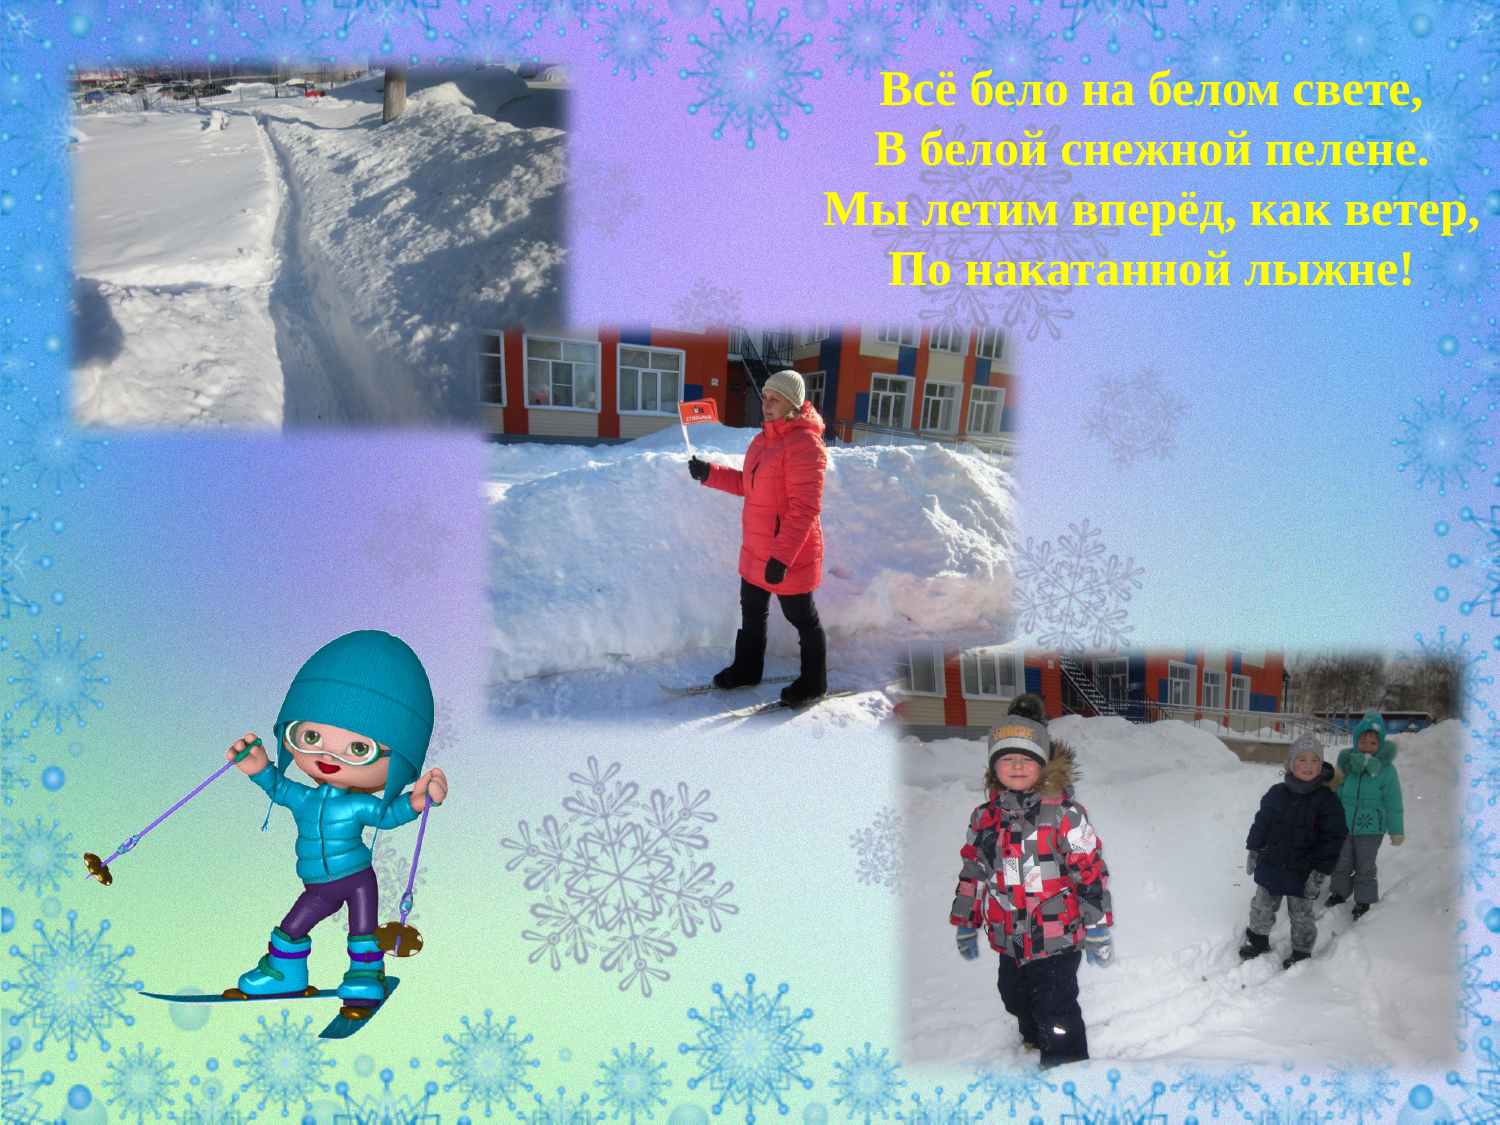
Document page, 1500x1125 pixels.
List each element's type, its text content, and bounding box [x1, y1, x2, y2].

text_box Всё бело на белом свете, В белой снежной пелене. Мы летим вперёд, как ветер, По накатанной лыжне! [776, 48, 1500, 364]
picture [0, 0, 1500, 1125]
